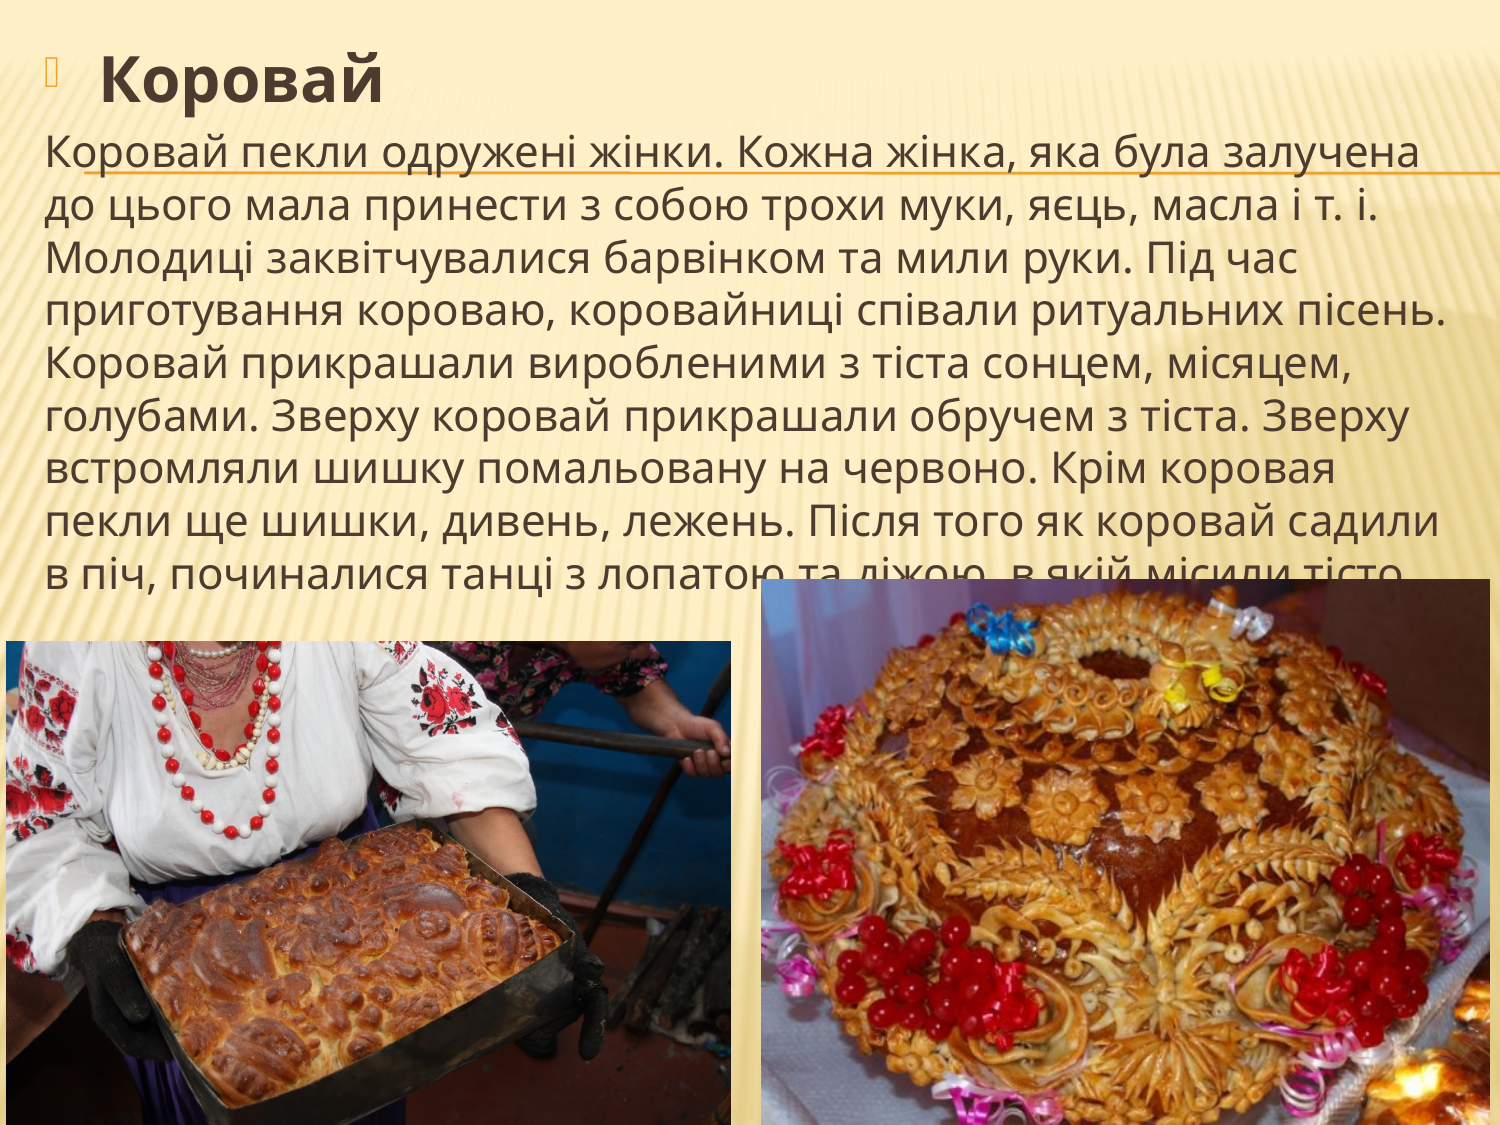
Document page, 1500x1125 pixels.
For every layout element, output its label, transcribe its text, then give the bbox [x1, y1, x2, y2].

picture [6, 641, 732, 1125]
list Коровай Коровай пекли одружені жінки. Кожна жінка, яка була залучена до цього мала принести з собою трохи муки, яєць, масла і т. і. Молодиці заквітчувалися барвінком та мили руки. Під час приготування короваю, коровайниці співали ритуальних пісень. Коровай прикрашали виробленими з тіста сонцем, місяцем, голубами. Зверху коровай прикрашали обручем з тіста. Зверху встромляли шишку помальовану на червоно. Крім коровая пекли ще шишки, дивень, лежень. Після того як коровай садили в піч, починалися танці з лопатою та діжою, в якій місили тісто. [29, 30, 1471, 657]
picture [761, 579, 1490, 1125]
